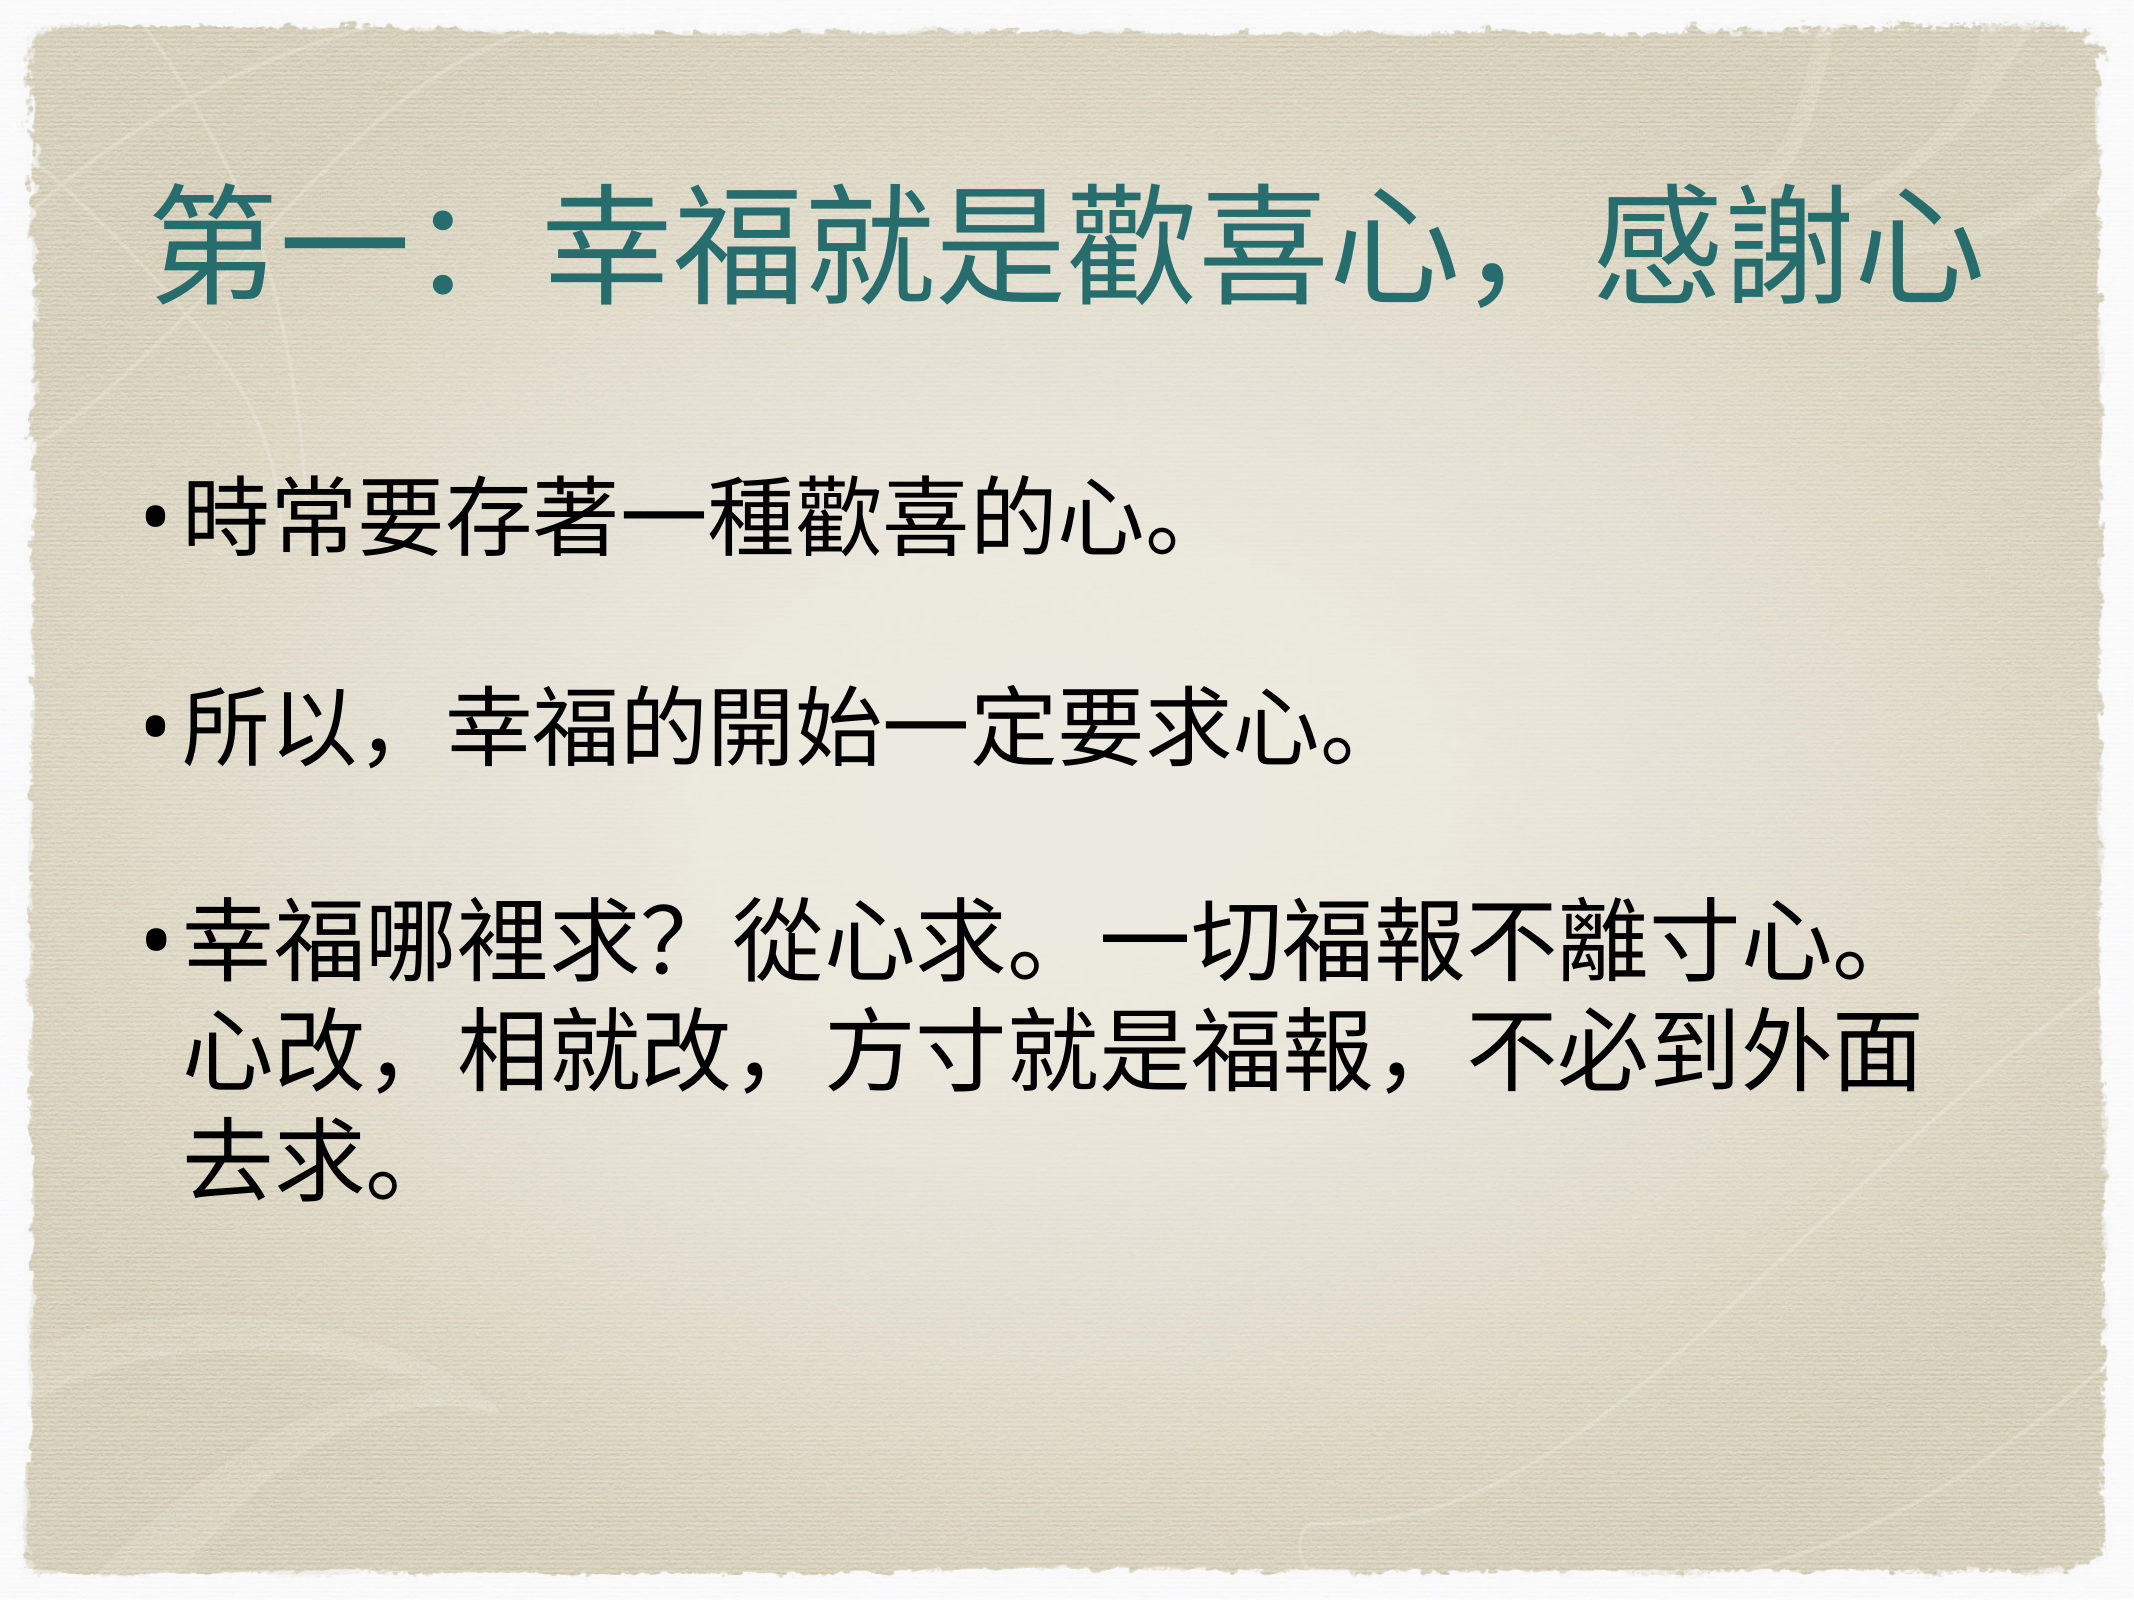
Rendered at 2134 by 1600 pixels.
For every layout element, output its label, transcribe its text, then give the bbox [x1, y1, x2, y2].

title 第一：幸福就是歡喜心，感謝心 [128, 41, 2005, 443]
picture [0, 0, 2134, 1600]
list 時常要存著一種歡喜的心。 所以，幸福的開始一定要求心。 幸福哪裡求？從心求。一切福報不離寸心。心改，相就改，方寸就是福報，不必到外面去求。 [128, 453, 2005, 1474]
